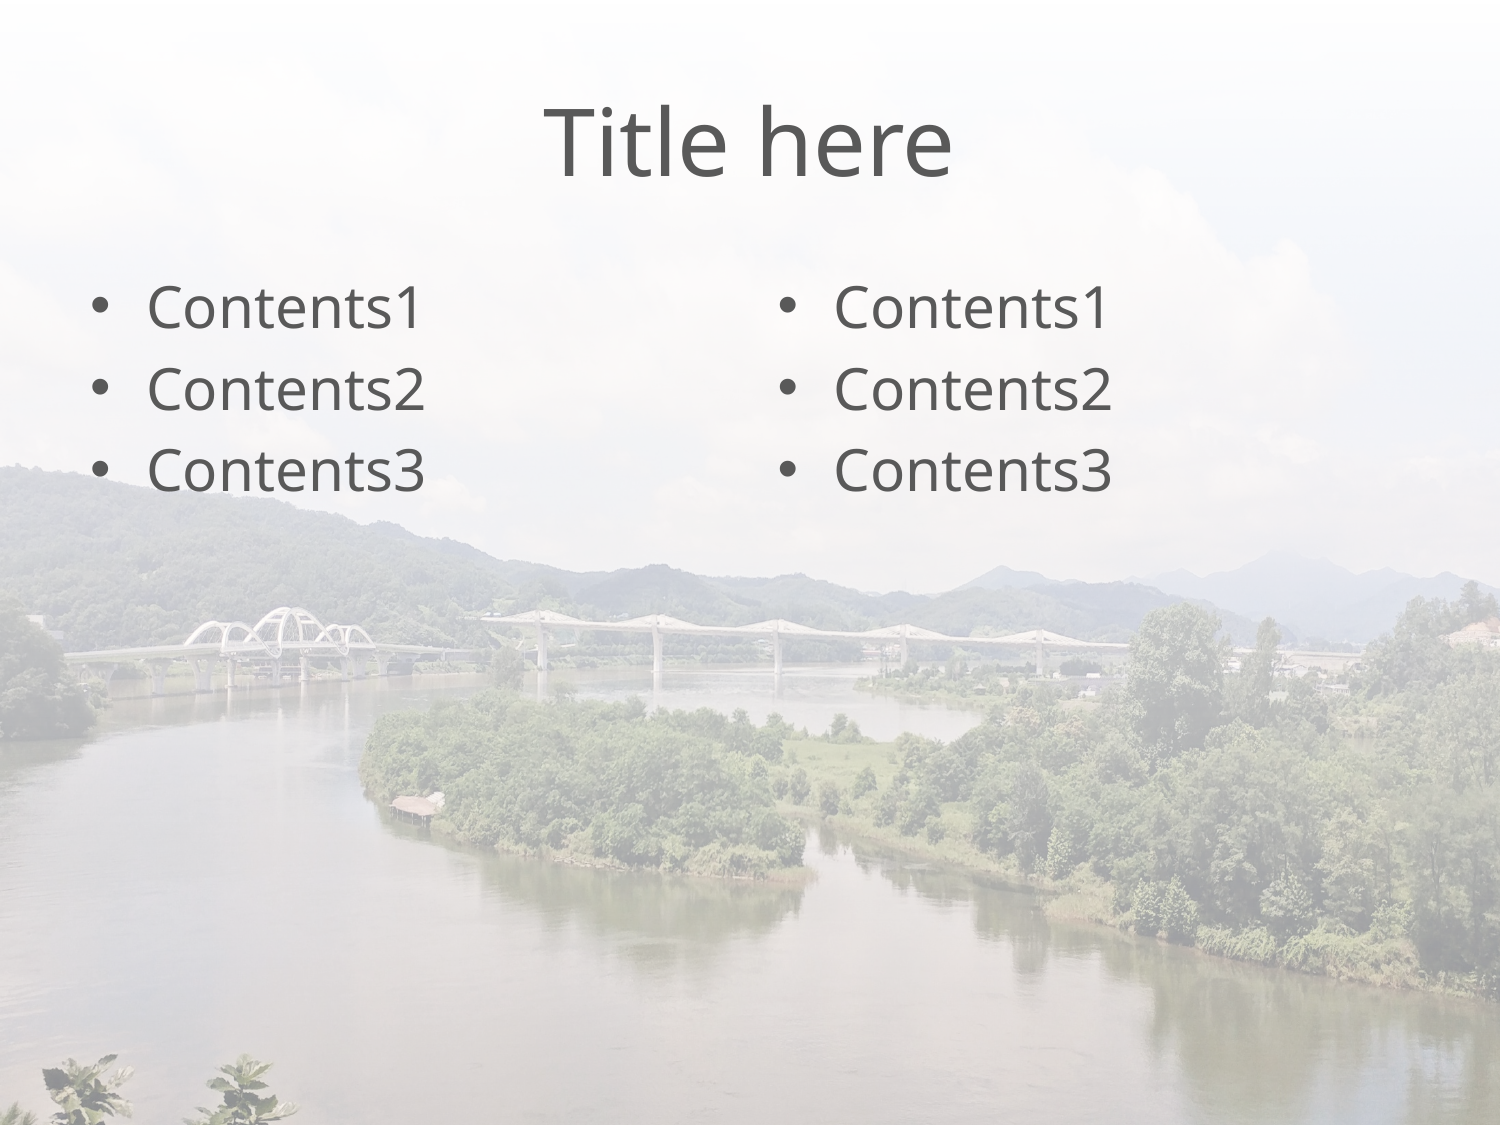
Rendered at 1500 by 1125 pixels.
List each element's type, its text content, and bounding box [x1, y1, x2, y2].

title Title here [75, 45, 1425, 233]
list Contents1 Contents2 Contents3 [75, 262, 738, 1005]
text_box [0, 0, 1500, 1125]
list Contents1 Contents2 Contents3 [762, 262, 1425, 1005]
